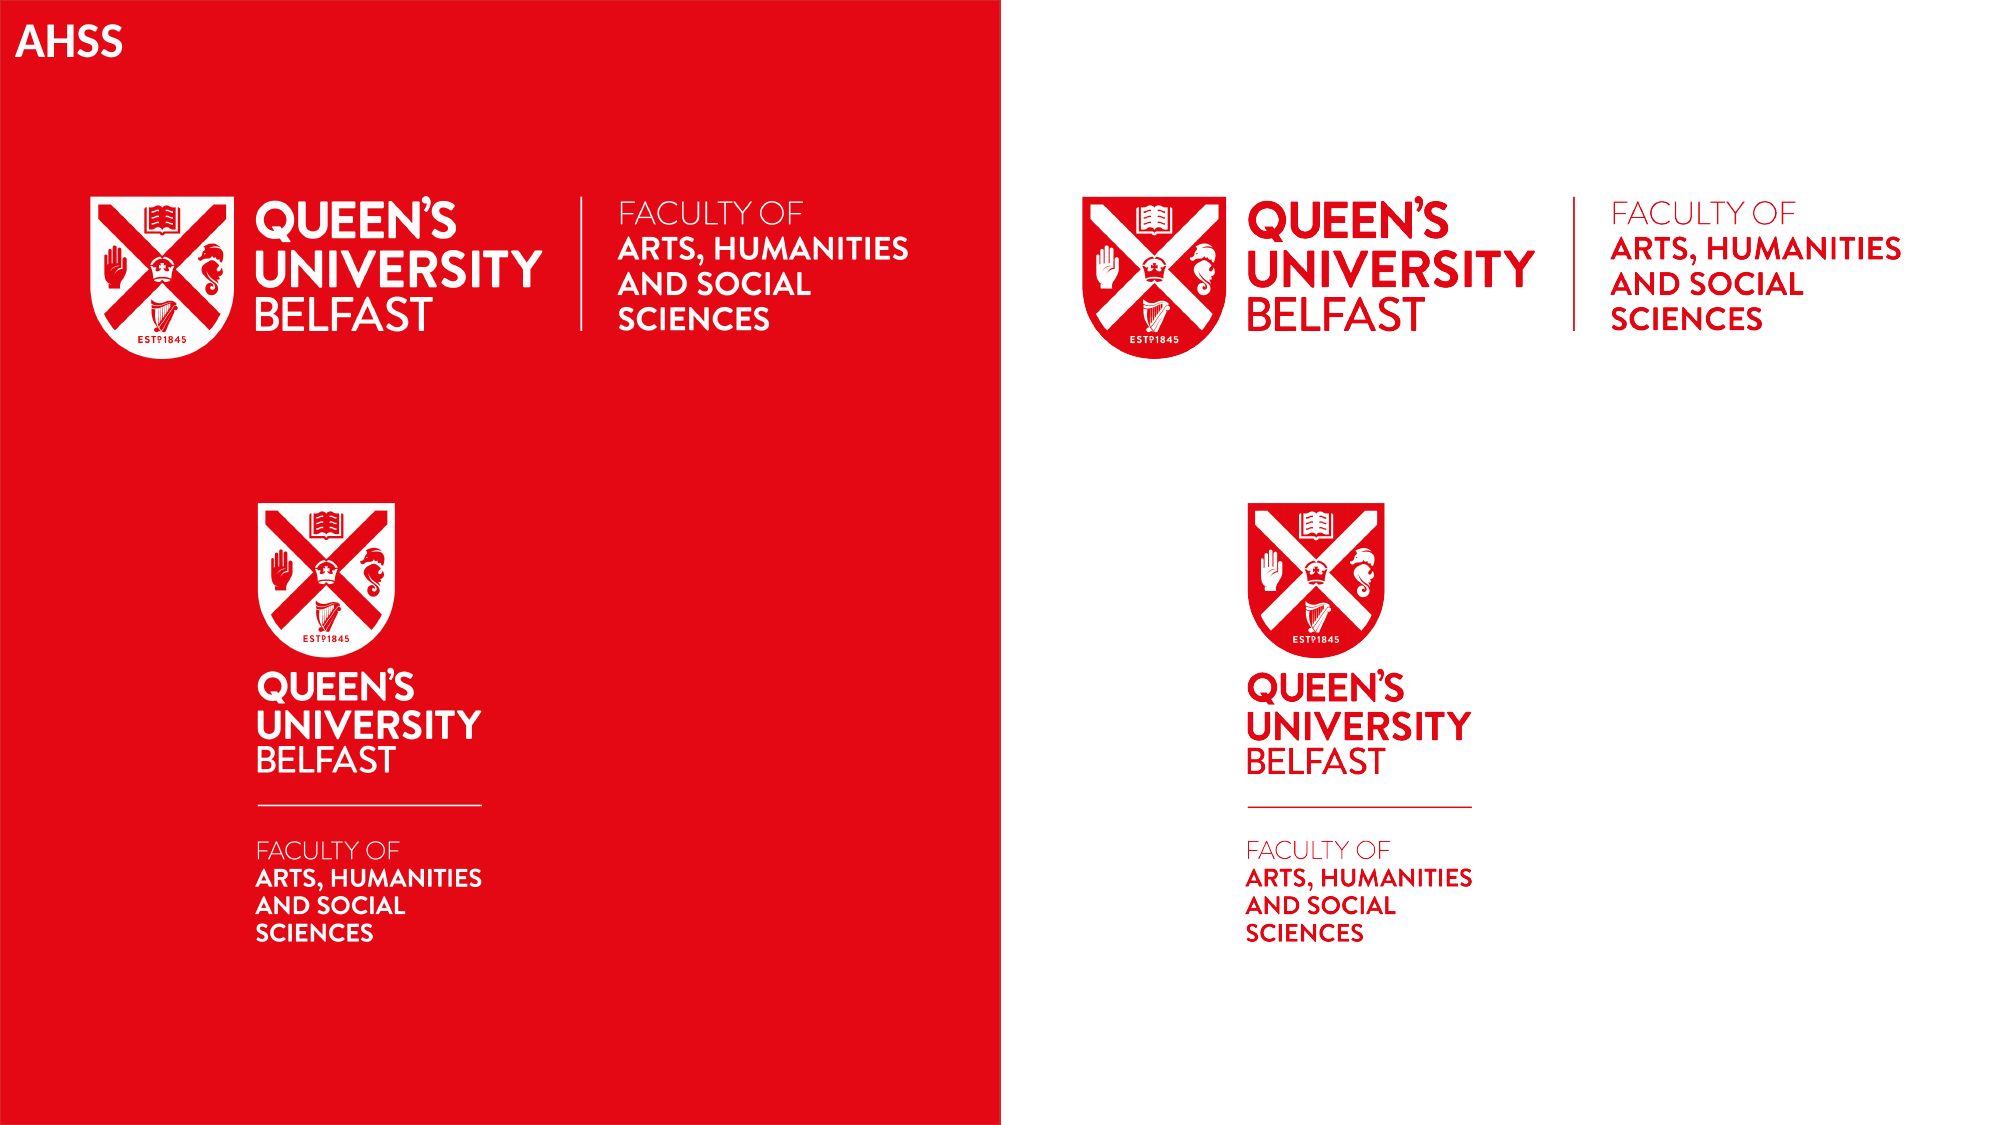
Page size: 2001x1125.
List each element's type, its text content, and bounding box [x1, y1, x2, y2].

picture [90, 196, 908, 359]
text_box AHSS [0, 0, 487, 75]
picture [1082, 196, 1901, 359]
picture [1245, 503, 1472, 942]
picture [255, 503, 482, 942]
